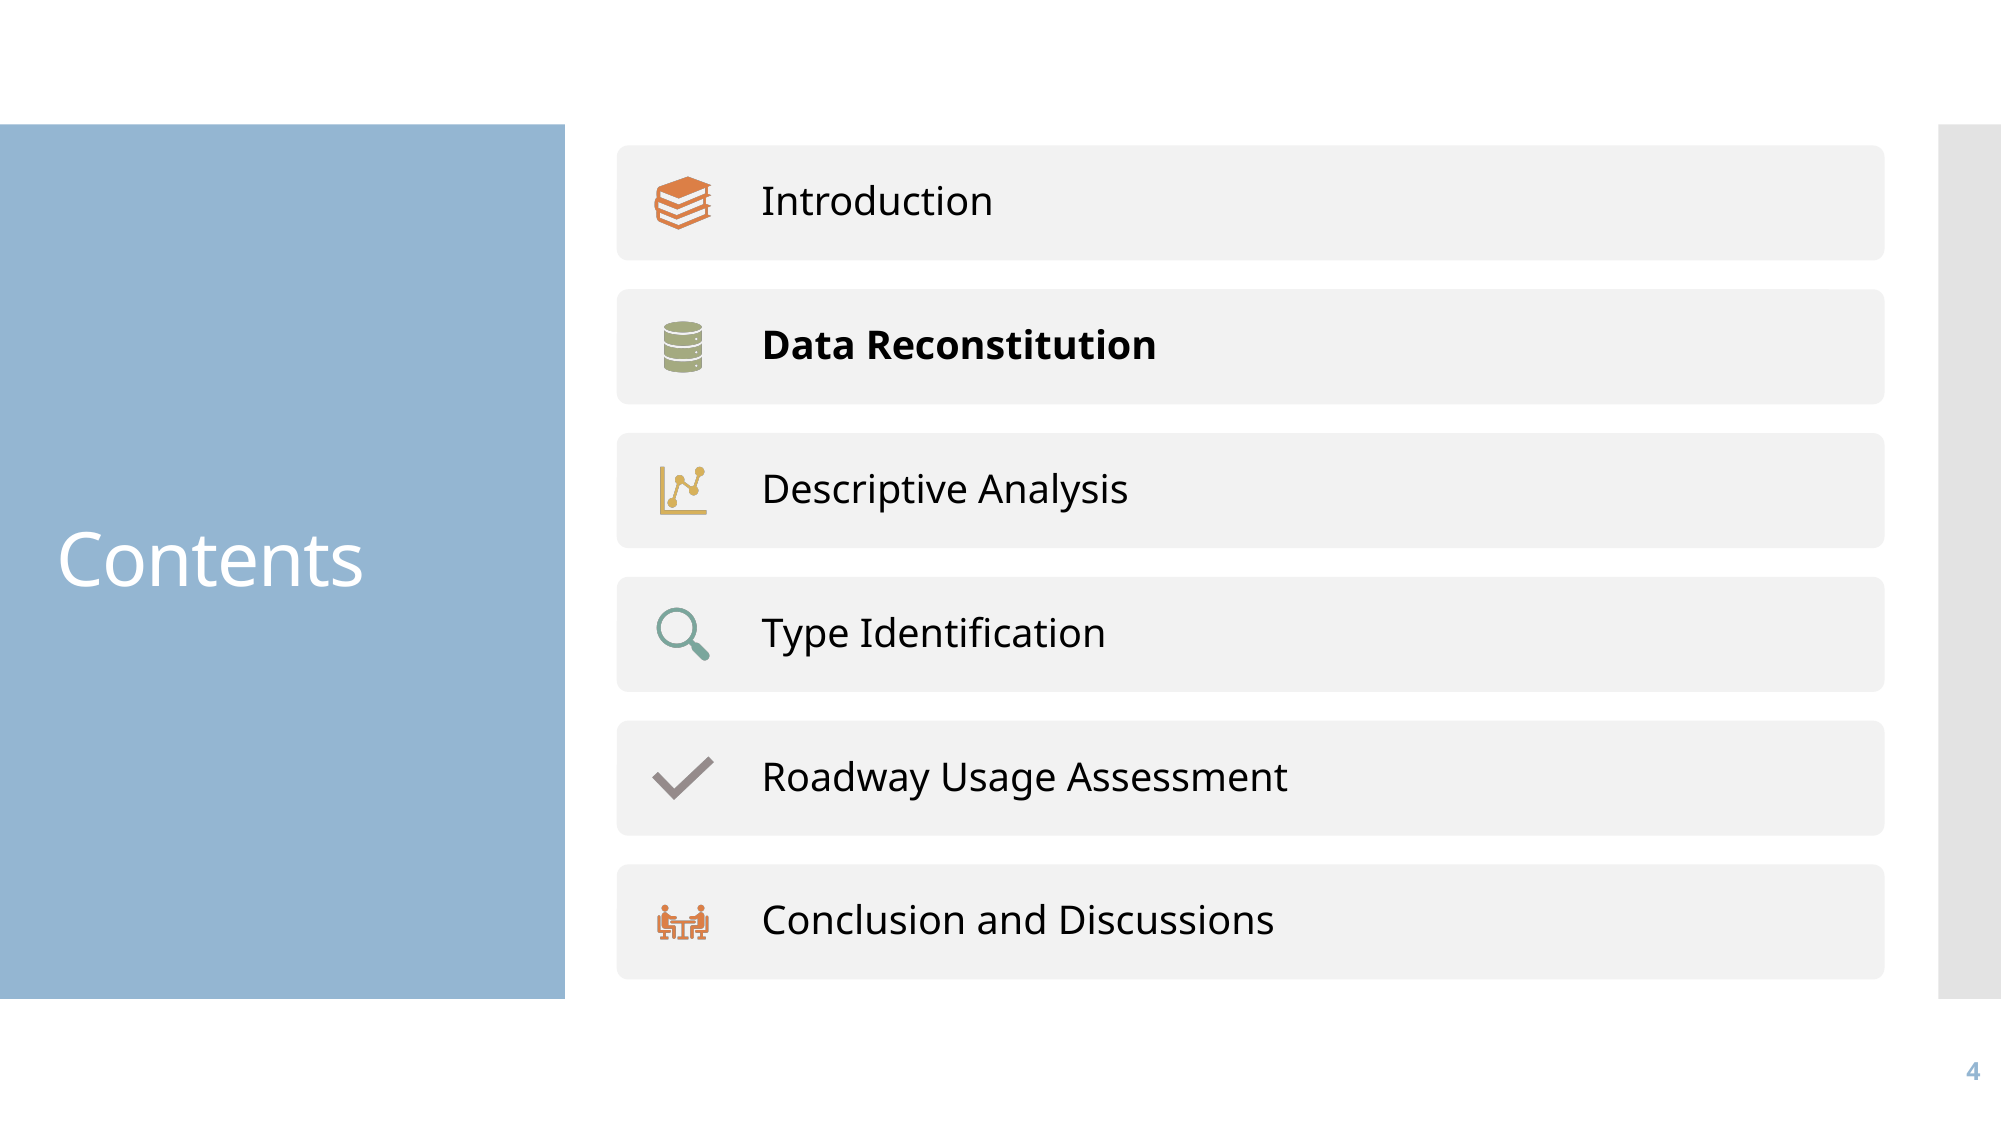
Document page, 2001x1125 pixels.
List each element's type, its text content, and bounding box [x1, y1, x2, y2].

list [616, 145, 1885, 980]
title Contents [41, 184, 525, 940]
slide_number 4 [1744, 1042, 1996, 1103]
